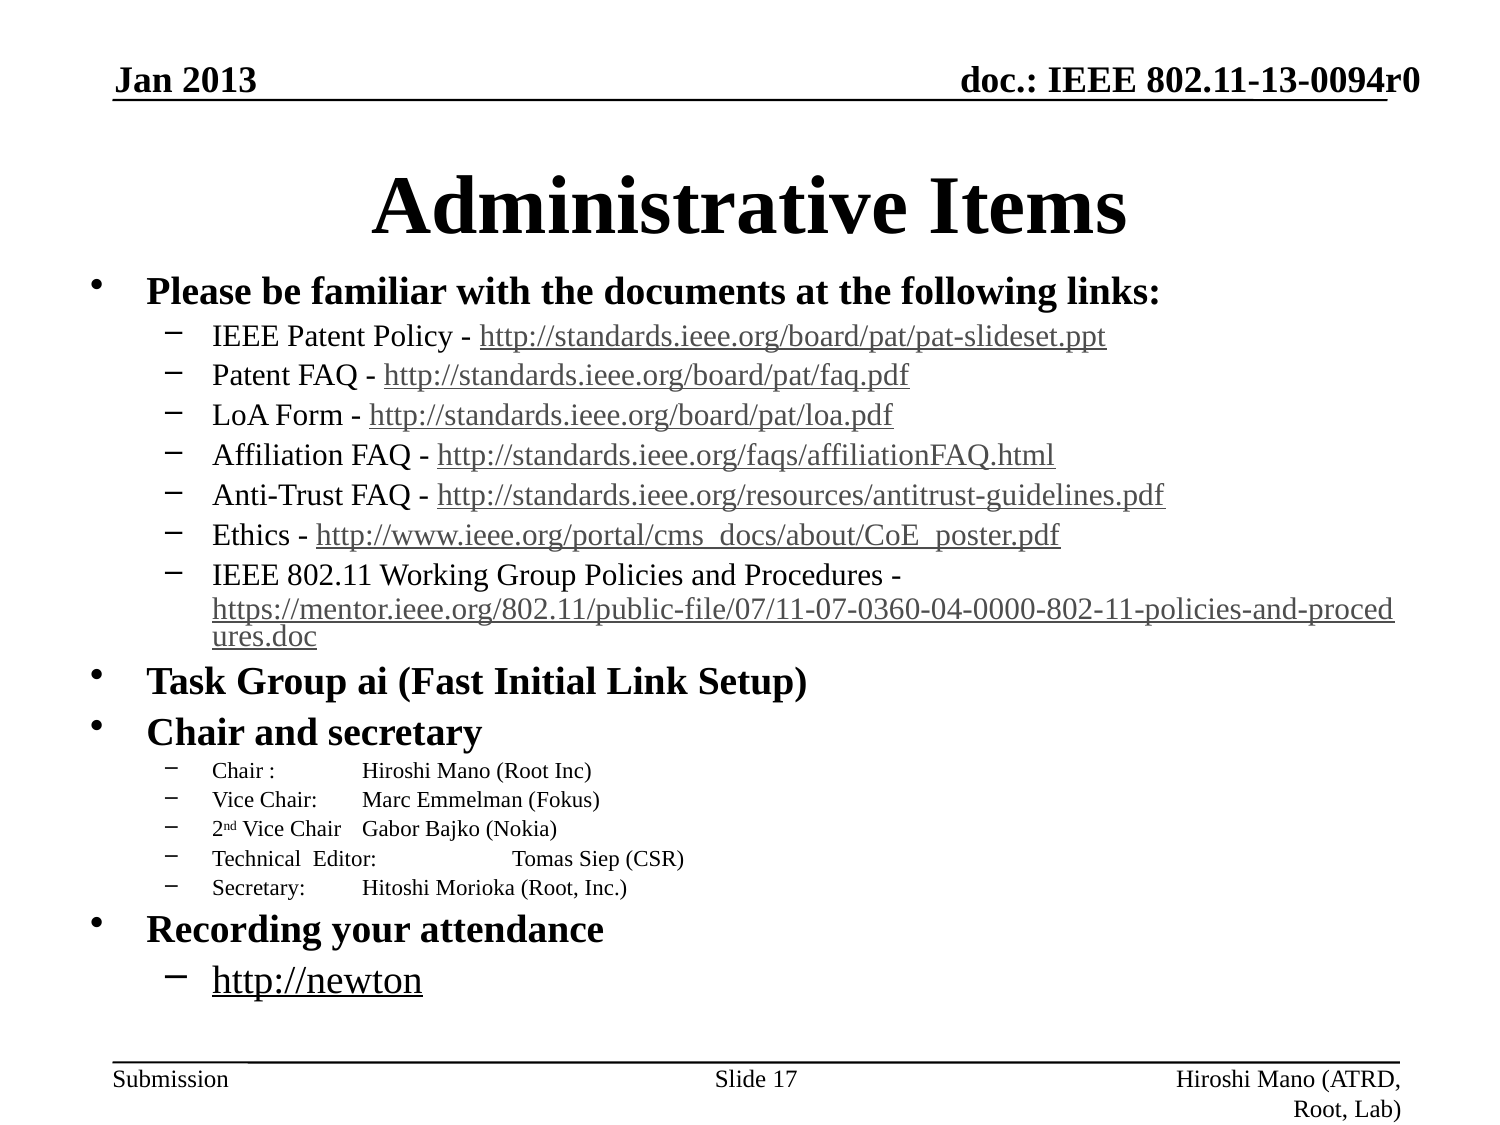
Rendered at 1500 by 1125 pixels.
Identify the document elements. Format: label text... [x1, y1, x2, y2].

slide_number Slide 17 [712, 1061, 800, 1093]
title Administrative Items [112, 112, 1388, 262]
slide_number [114, 54, 259, 101]
list Please be familiar with the documents at the following links: IEEE Patent Policy - http://standards.ieee.org/board/pat/pat-slideset.ppt Patent FAQ - http://standards.ieee.org/board/pat/faq.pdf LoA Form - http://standards.ieee.org/board/pat/loa.pdf Affiliation FAQ - http://standards.ieee.org/faqs/affiliationFAQ.html Anti-Trust FAQ - http://standards.ieee.org/resources/antitrust-guidelines.pdf Ethics - http://www.ieee.org/portal/cms_docs/about/CoE_poster.pdf IEEE 802.11 Working Group Policies and Procedures - https://mentor.ieee.org/802.11/public-file/07/11-07-0360-04-0000-802-11-policies-and-procedures.doc Task Group ai (Fast Initial Link Setup) Chair and secretary Chair : Hiroshi Mano (Root Inc) Vice Chair: Marc Emmelman (Fokus) 2nd Vice Chair Gabor Bajko (Nokia) Technical Editor: Tomas Siep (CSR) Secretary: Hitoshi Morioka (Root, Inc.) Recording your attendance http://newton [74, 262, 1426, 1063]
footer Hiroshi Mano (ATRD, Root, Lab) [1171, 1061, 1402, 1093]
